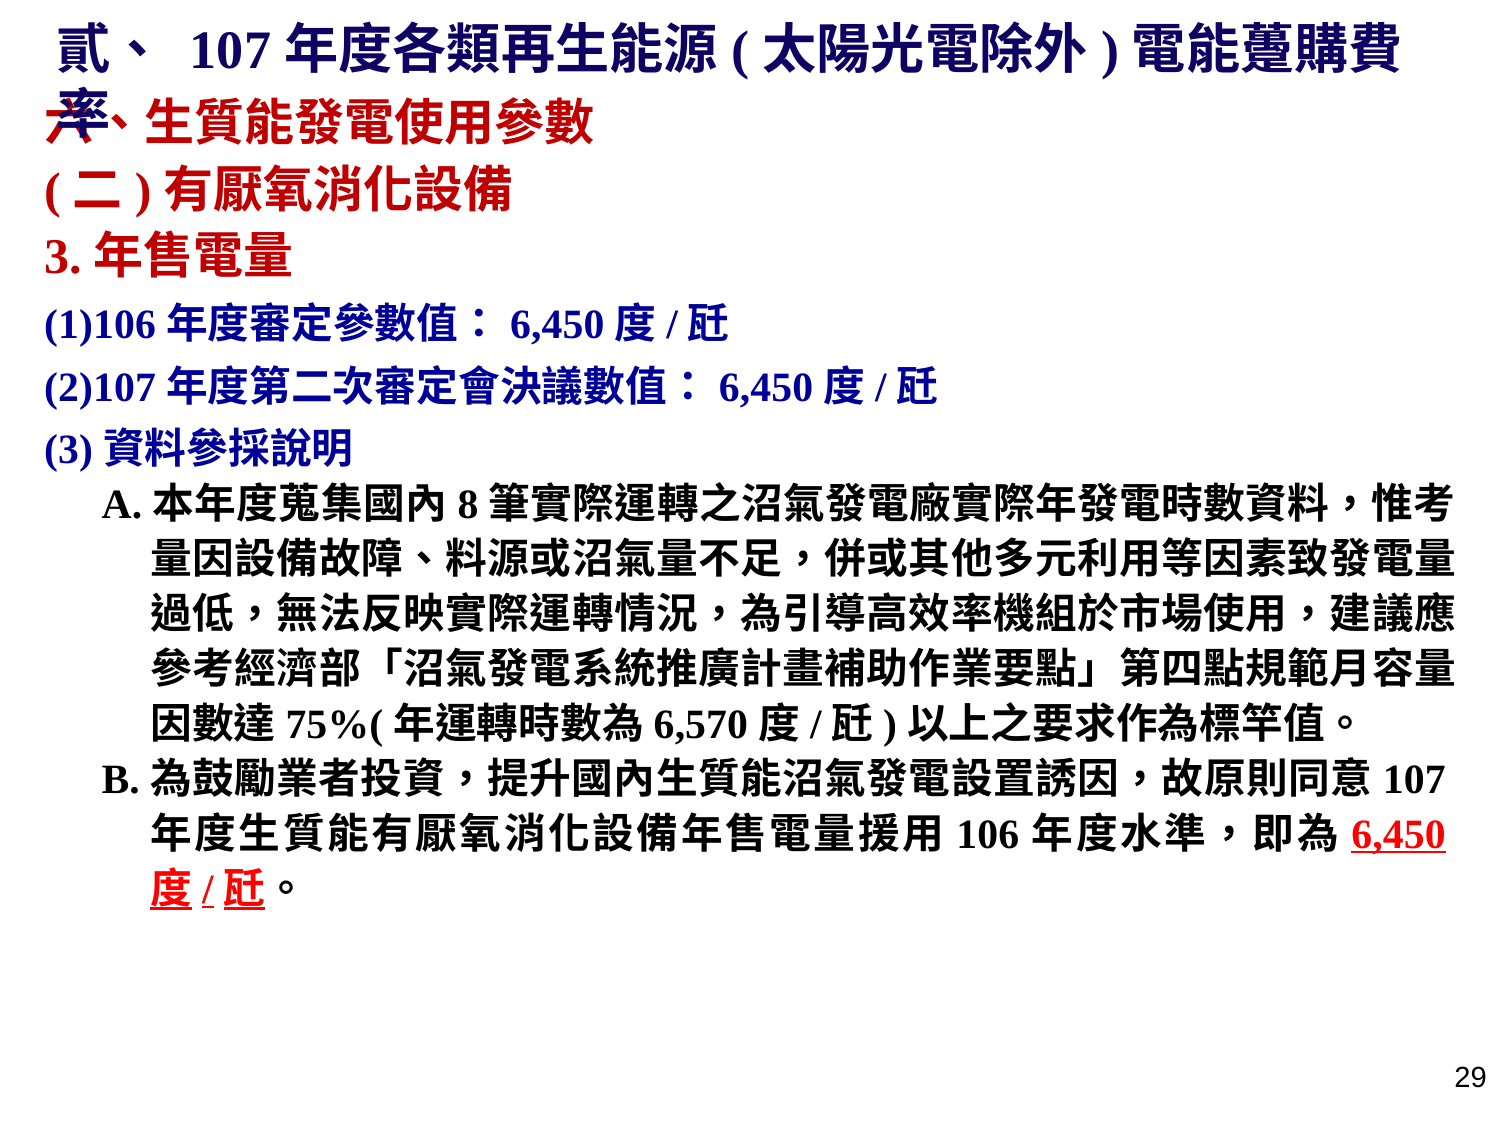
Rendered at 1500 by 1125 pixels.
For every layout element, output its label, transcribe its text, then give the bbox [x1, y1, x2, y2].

text_box 28 [1151, 1051, 1500, 1125]
text_box 六、生質能發電使用參數 (二)有厭氧消化設備 3.年售電量 (1)106年度審定參數值：6,450度/瓩 (2)107年度第二次審定會決議數值：6,450度/瓩 (3)資料參採說明 A.本年度蒐集國內8筆實際運轉之沼氣發電廠實際年發電時數資料，惟考量因設備故障、料源或沼氣量不足，併或其他多元利用等因素致發電量過低，無法反映實際運轉情況，為引導高效率機組於市場使用，建議應參考經濟部「沼氣發電系統推廣計畫補助作業要點」第四點規範月容量因數達75%(年運轉時數為6,570度/瓩)以上之要求作為標竿值。 B.為鼓勵業者投資，提升國內生質能沼氣發電設置誘因，故原則同意107年度生質能有厭氧消化設備年售電量援用106年度水準，即為6,450度/瓩。 [29, 90, 1471, 920]
text_box 貳、 107年度各類再生能源(太陽光電除外)電能躉購費率 [41, 7, 1459, 90]
